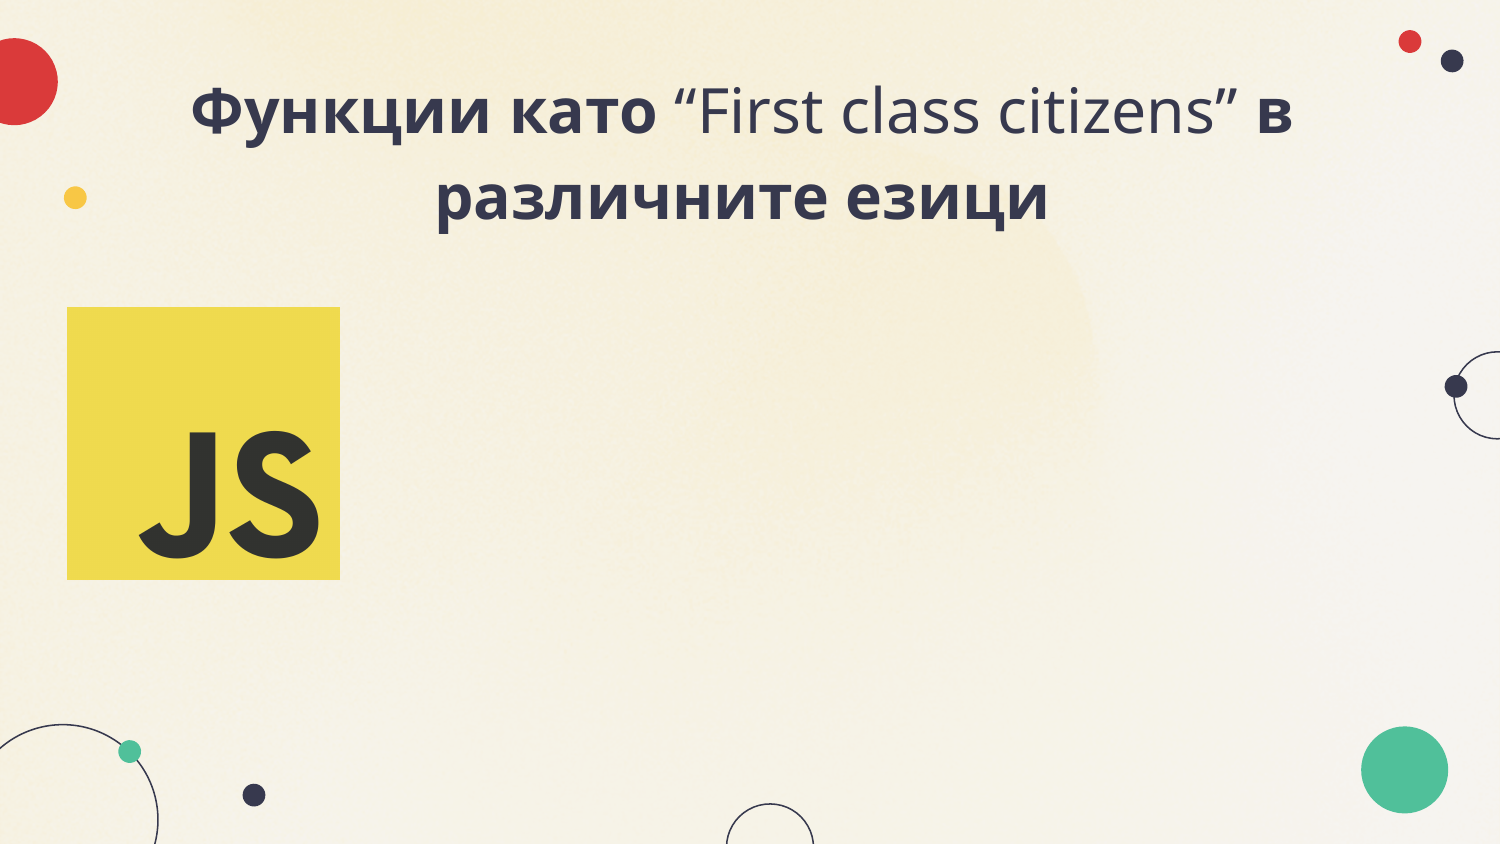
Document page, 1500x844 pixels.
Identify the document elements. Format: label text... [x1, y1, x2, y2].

picture [67, 307, 341, 580]
text_box [0, 0, 1500, 844]
text_box [118, 740, 142, 763]
text_box [63, 186, 87, 210]
text_box [1444, 375, 1468, 398]
text_box [1454, 351, 1500, 439]
text_box [1398, 30, 1422, 53]
text_box Функции като “First class citizens” в различните езици [109, 44, 1376, 247]
